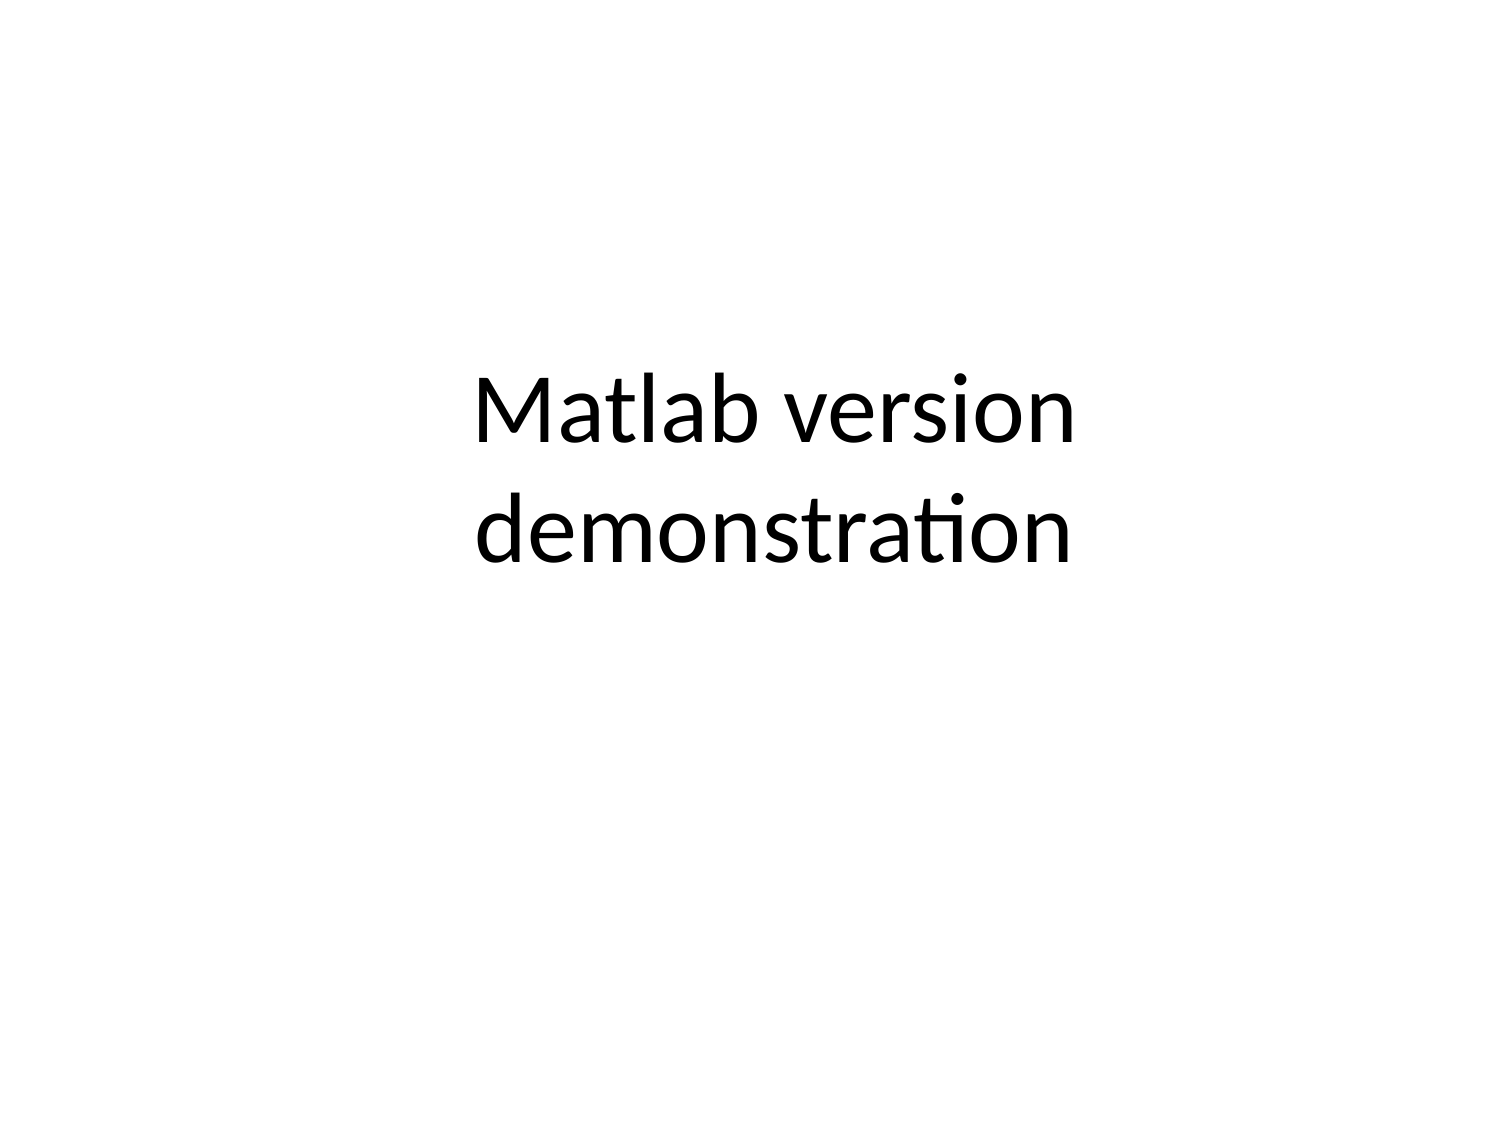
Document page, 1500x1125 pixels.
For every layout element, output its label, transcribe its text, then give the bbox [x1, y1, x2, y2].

text_box Matlab version demonstration [299, 335, 1251, 590]
